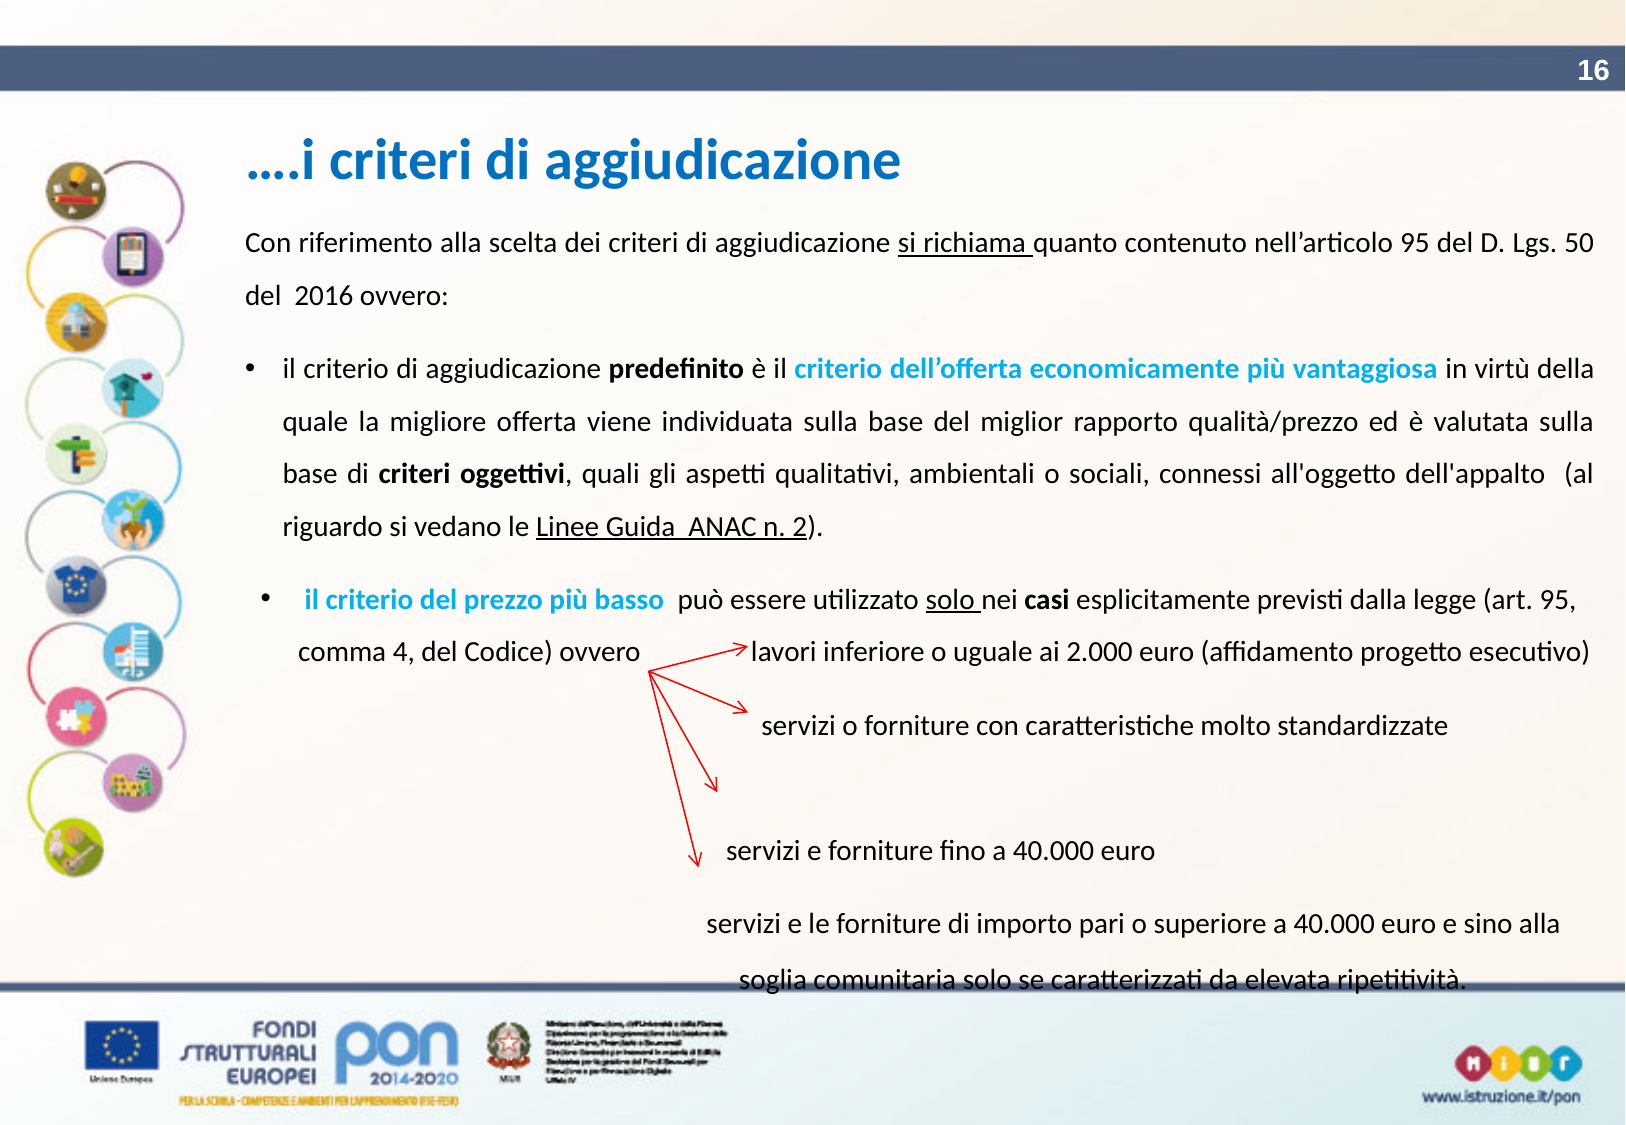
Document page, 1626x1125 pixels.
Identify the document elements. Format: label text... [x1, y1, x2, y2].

title ….i criteri di aggiudicazione [230, 59, 1514, 199]
picture [0, 0, 1625, 1125]
slide_number 16 [1259, 39, 1625, 99]
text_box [699, 670, 718, 793]
list Con riferimento alla scelta dei criteri di aggiudicazione si richiama quanto contenuto nell’articolo 95 del D. Lgs. 50 del 2016 ovvero: il criterio di aggiudicazione predefinito è il criterio dell’offerta economicamente più vantaggiosa in virtù della quale la migliore offerta viene individuata sulla base del miglior rapporto qualità/prezzo ed è valutata sulla base di criteri oggettivi, quali gli aspetti qualitativi, ambientali o sociali, connessi all'oggetto dell'appalto (al riguardo si vedano le Linee Guida ANAC n. 2). il criterio del prezzo più basso può essere utilizzato solo nei casi esplicitamente previsti dalla legge (art. 95, comma 4, del Codice) ovvero lavori inferiore o uguale ai 2.000 euro (affidamento progetto esecutivo) servizi o forniture con caratteristiche molto standardizzate servizi e forniture fino a 40.000 euro servizi e le forniture di importo pari o superiore a 40.000 euro e sino alla soglia comunitaria solo se caratterizzati da elevata ripetitività. [230, 198, 1610, 1004]
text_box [648, 645, 749, 671]
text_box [648, 670, 699, 868]
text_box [718, 671, 749, 713]
